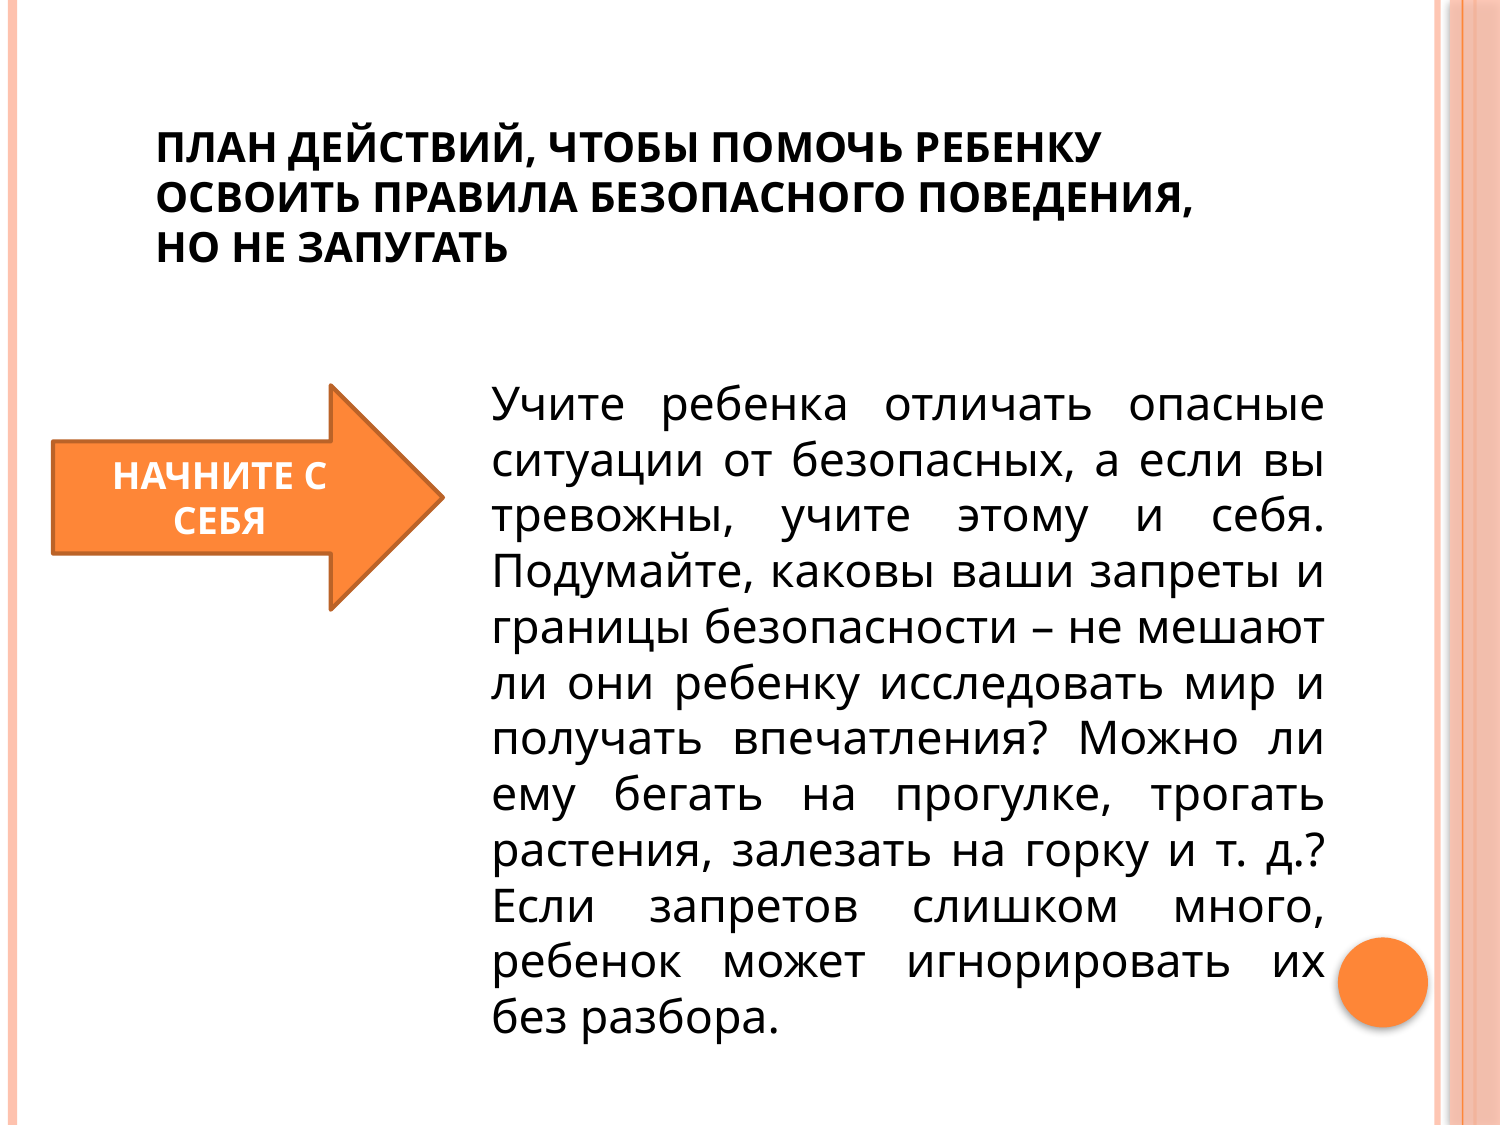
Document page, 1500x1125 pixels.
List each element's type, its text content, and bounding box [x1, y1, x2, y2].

text_box НАЧНИТЕ С СЕБЯ [50, 383, 446, 612]
title ПЛАН ДЕЙСТВИЙ, ЧТОБЫ ПОМОЧЬ РЕБЕНКУ ОСВОИТЬ ПРАВИЛА БЕЗОПАСНОГО ПОВЕДЕНИЯ, НО НЕ ЗАПУГАТЬ [140, 58, 1366, 279]
list Учите ребенка отличать опасные ситуации от безопасных, а если вы тревожны, учите этому и себя. Подумайте, каковы ваши запреты и границы безопасности – не мешают ли они ребенку исследовать мир и получать впечатления? Можно ли ему бегать на прогулке, трогать растения, залезать на горку и т. д.? Если запретов слишком много, ребенок может игнорировать их без разбора. [431, 231, 1341, 1062]
